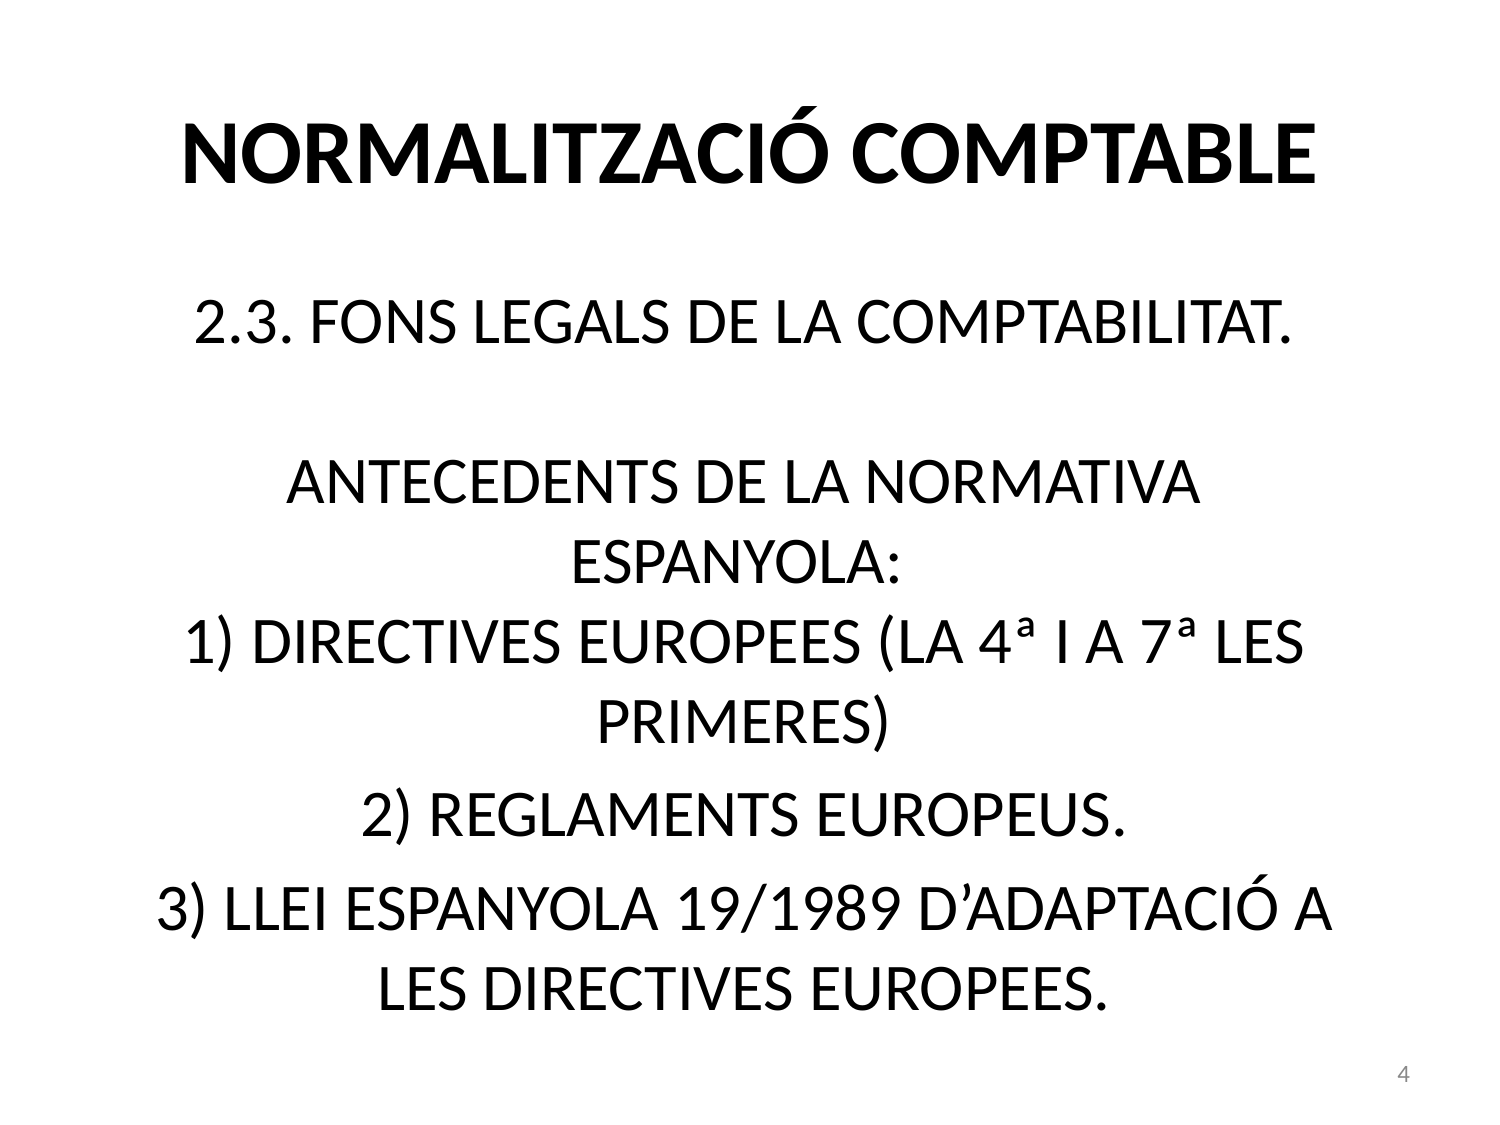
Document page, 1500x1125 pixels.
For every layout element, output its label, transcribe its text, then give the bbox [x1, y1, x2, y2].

title NORMALITZACIÓ COMPTABLE [112, 35, 1388, 258]
text_box 4 [1074, 1042, 1425, 1103]
subtitle 2.3. FONS LEGALS DE LA COMPTABILITAT. ANTECEDENTS DE LA NORMATIVA ESPANYOLA: 1) DIRECTIVES EUROPEES (LA 4ª I A 7ª LES PRIMERES) 2) REGLAMENTS EUROPEUS. 3) LLEI ESPANYOLA 19/1989 D’ADAPTACIÓ A LES DIRECTIVES EUROPEES. [105, 269, 1383, 1067]
